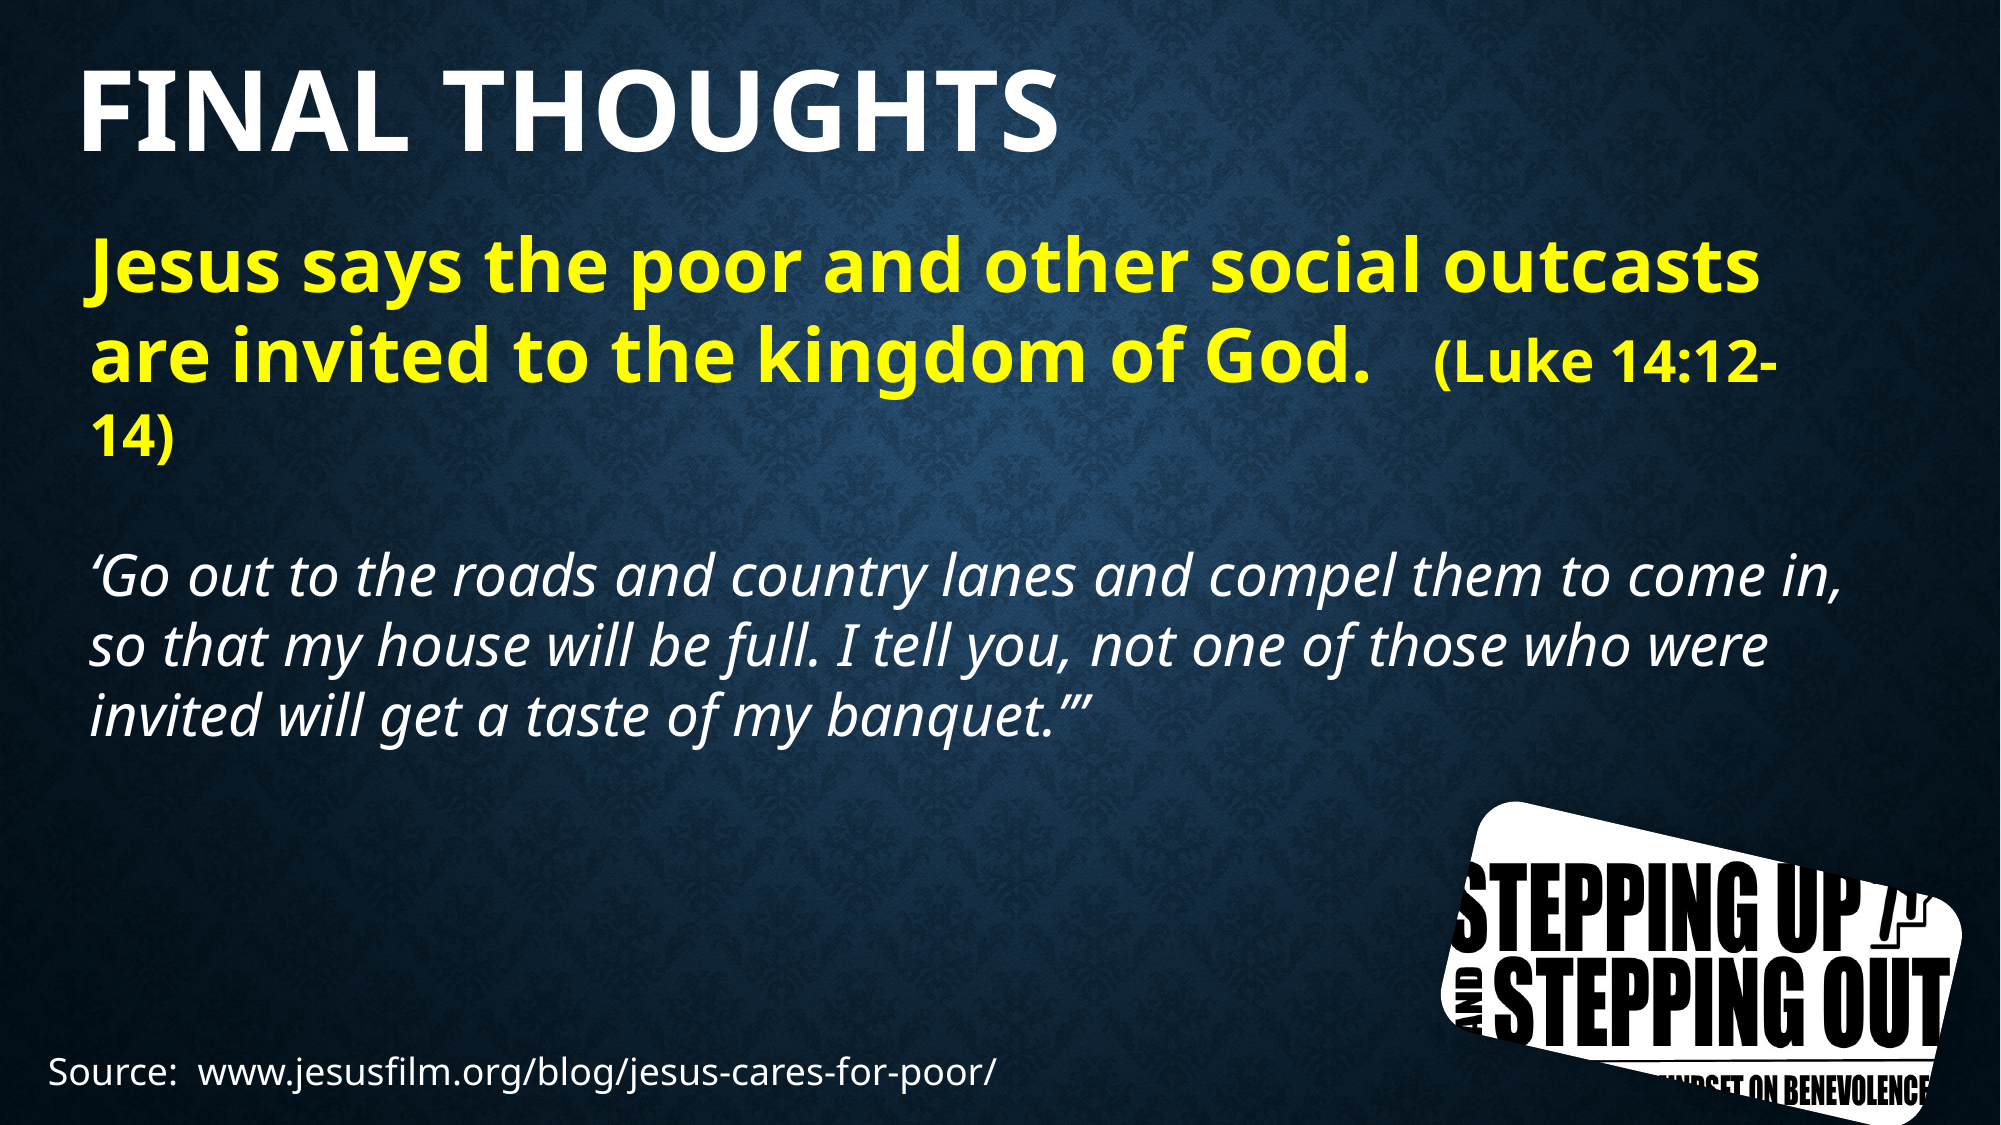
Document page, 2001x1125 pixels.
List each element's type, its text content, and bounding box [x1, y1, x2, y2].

text_box FINAL THOUGHTS [59, 31, 1781, 181]
picture [1440, 801, 1962, 1125]
text_box Jesus says the poor and other social outcasts are invited to the kingdom of God. (Luke 14:12-14) ‘Go out to the roads and country lanes and compel them to come in, so that my house will be full. I tell you, not one of those who were invited will get a taste of my banquet.’” [74, 210, 1866, 756]
text_box Source: www.jesusfilm.org/blog/jesus-cares-for-poor/ [33, 1040, 1035, 1101]
text_box [151, 203, 1852, 210]
